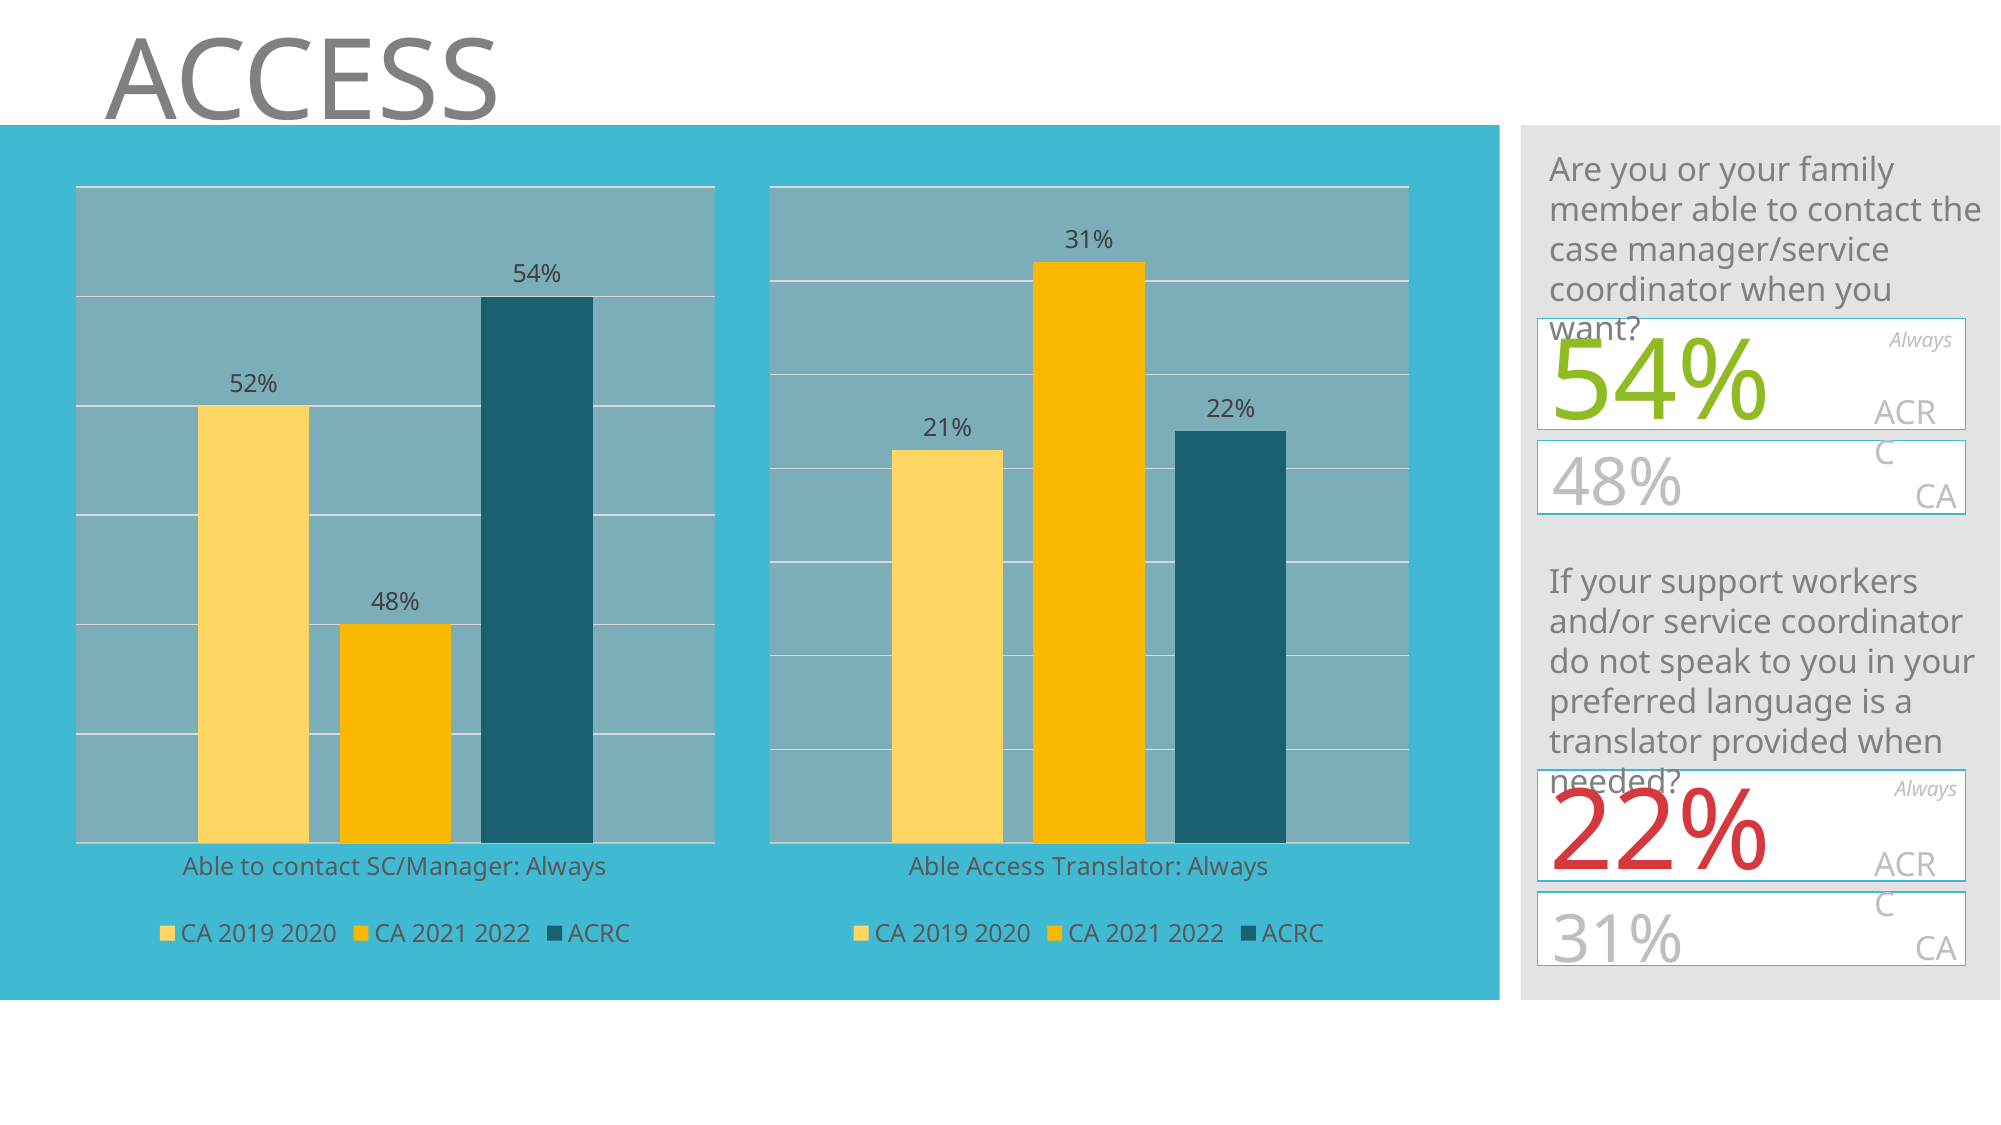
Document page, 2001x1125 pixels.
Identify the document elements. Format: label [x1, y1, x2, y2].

text_box [62, 0, 1423, 957]
text_box [1534, 140, 2000, 985]
